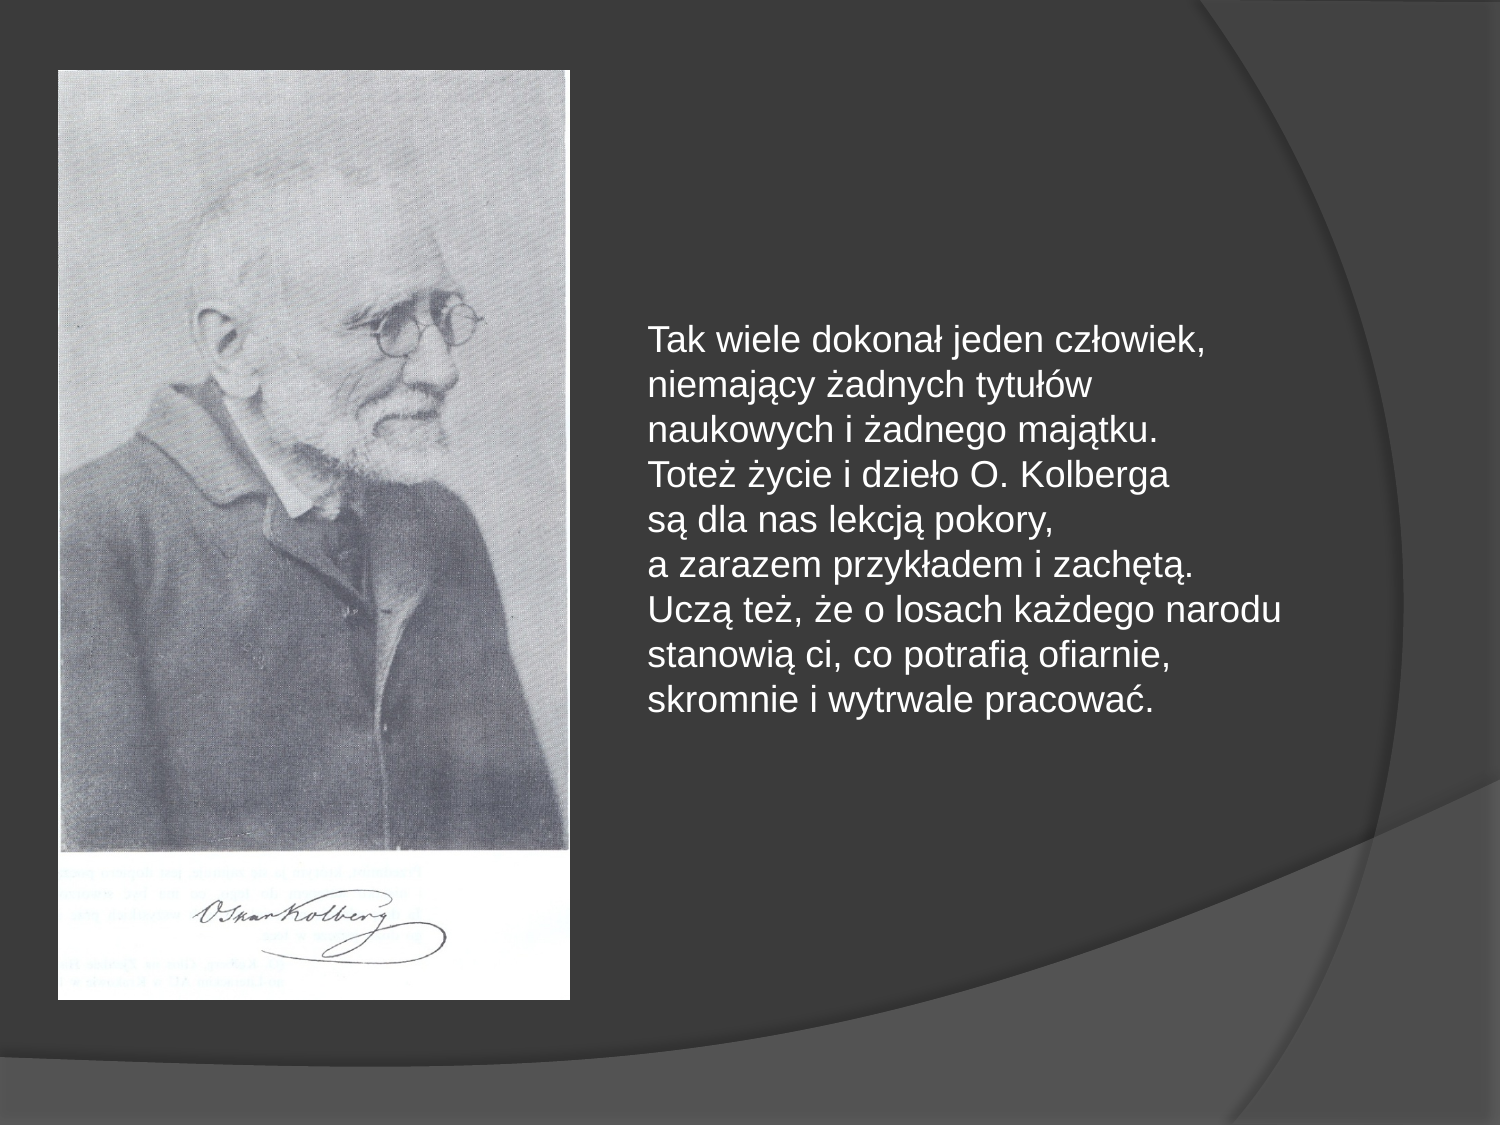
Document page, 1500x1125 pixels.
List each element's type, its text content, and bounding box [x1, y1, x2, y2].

text_box Tak wiele dokonał jeden człowiek, niemający żadnych tytułów naukowych i żadnego majątku. Toteż życie i dzieło O. Kolberga są dla nas lekcją pokory, a zarazem przykładem i zachętą. Uczą też, że o losach każdego narodu stanowią ci, co potrafią ofiarnie, skromnie i wytrwale pracować. [632, 172, 1301, 728]
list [58, 70, 571, 1001]
